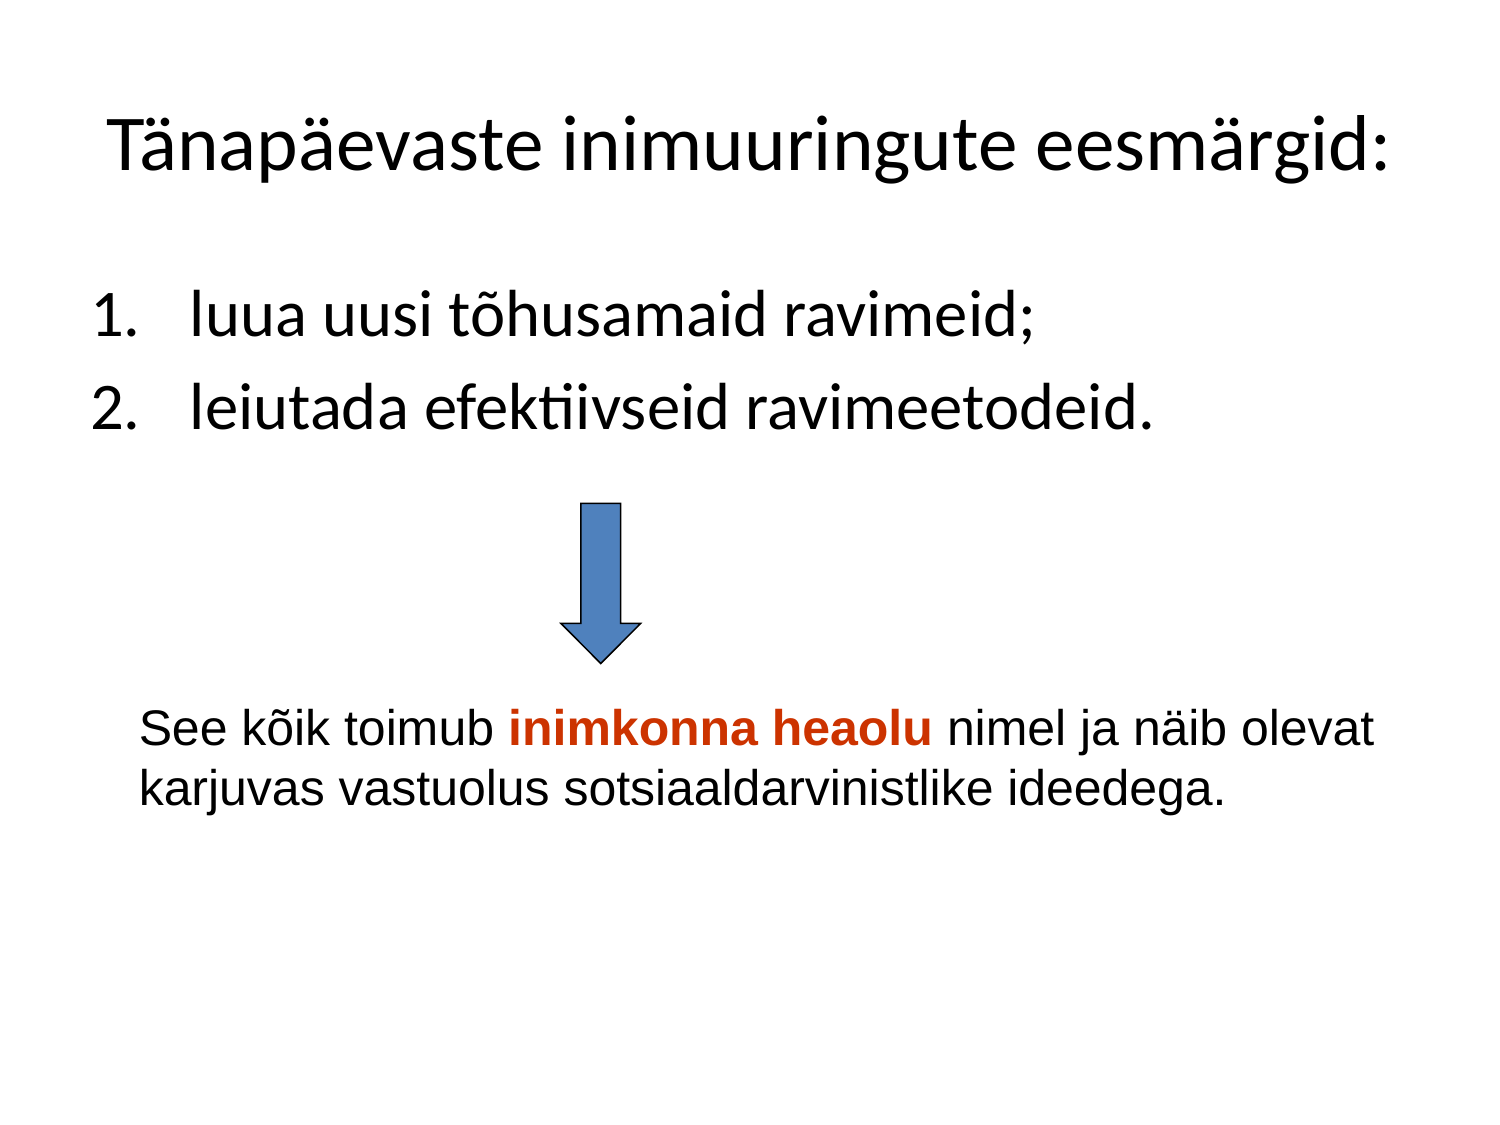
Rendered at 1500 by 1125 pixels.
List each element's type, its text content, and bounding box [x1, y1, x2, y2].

title Tänapäevaste inimuuringute eesmärgid: [75, 45, 1425, 233]
text_box See kõik toimub inimkonna heaolu nimel ja näib olevat karjuvas vastuolus sotsiaaldarvinistlike ideedega. [123, 688, 1419, 823]
text_box [560, 503, 641, 664]
list luua uusi tõhusamaid ravimeid; leiutada efektiivseid ravimeetodeid. [75, 262, 1425, 1005]
